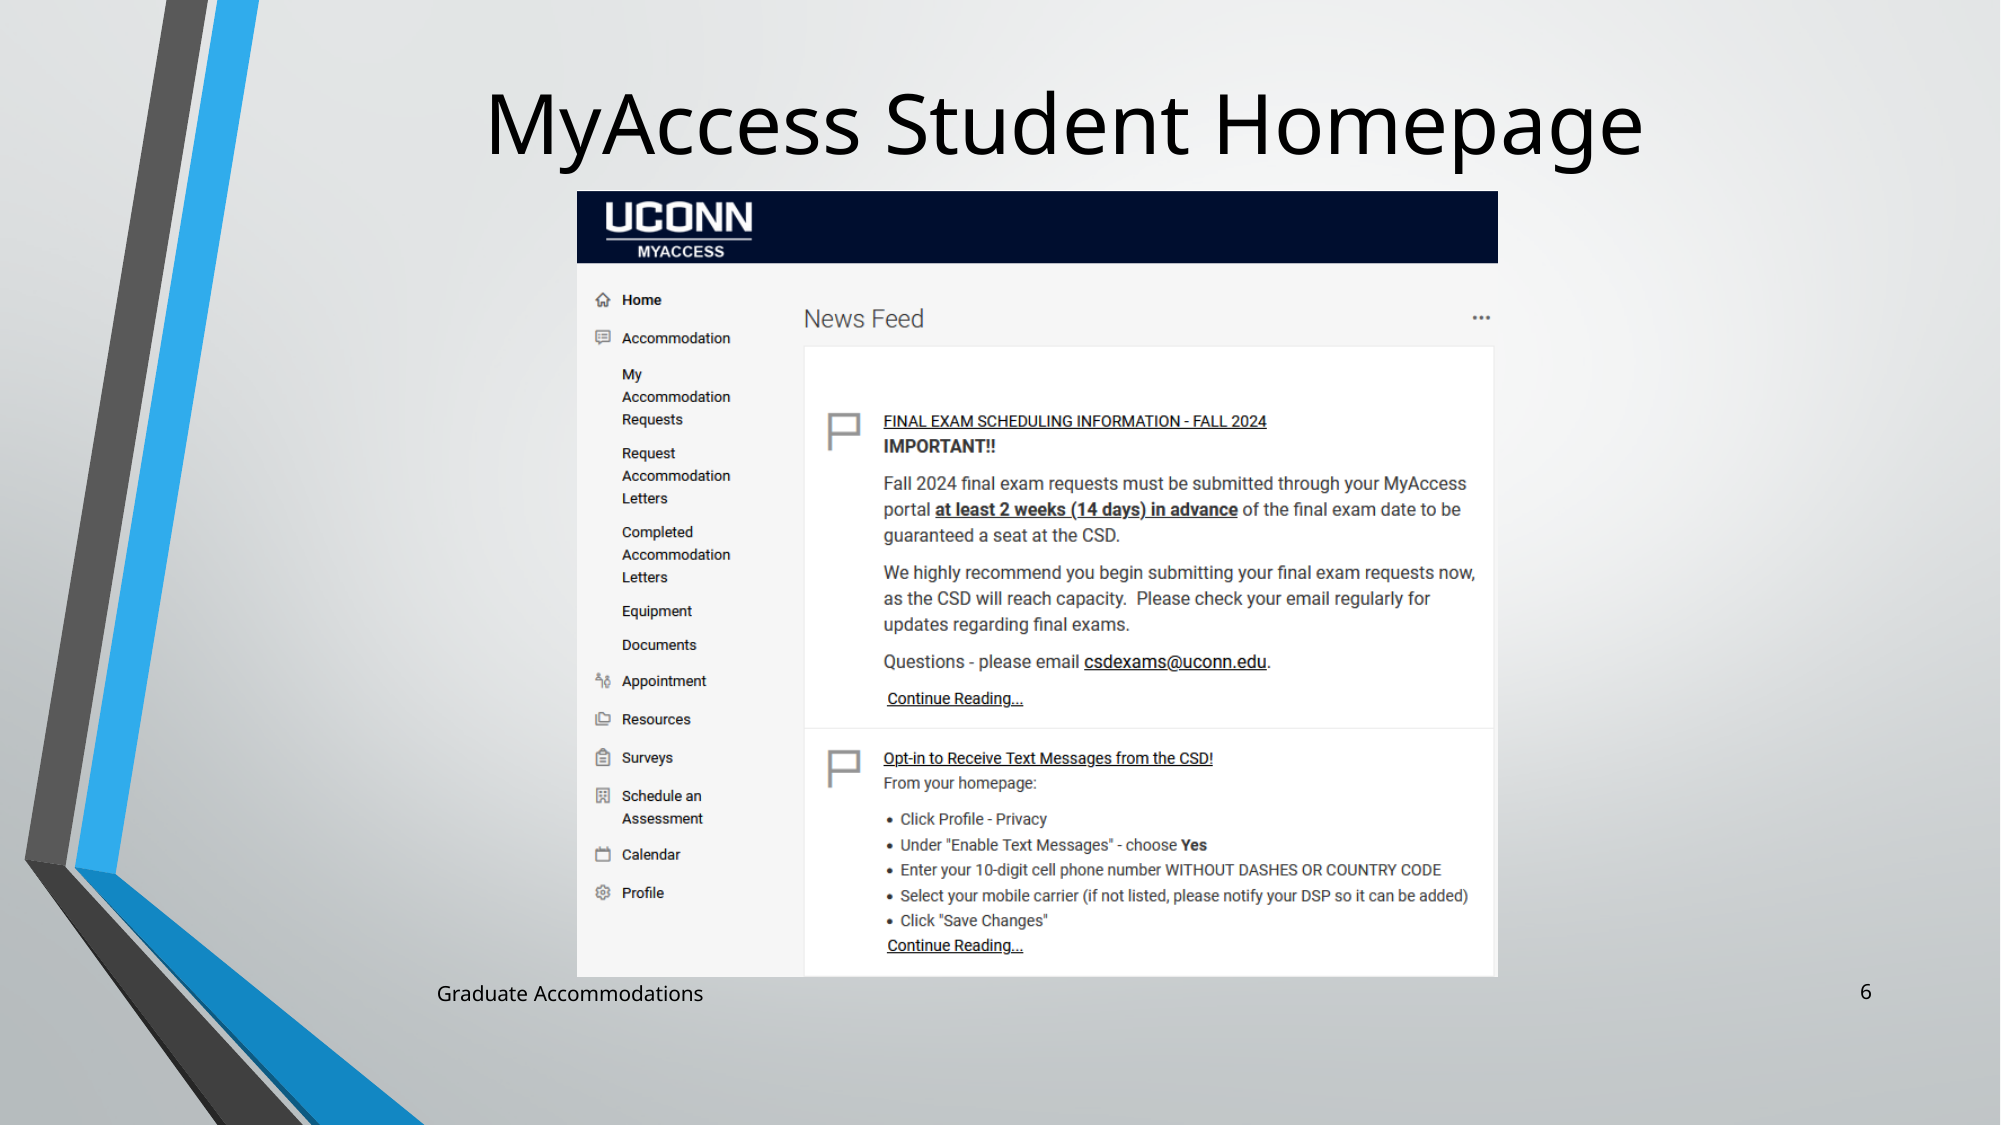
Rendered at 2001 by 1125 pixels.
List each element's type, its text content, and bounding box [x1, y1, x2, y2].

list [576, 189, 1498, 977]
slide_number 6 [1796, 962, 1887, 1023]
footer Graduate Accommodations [421, 965, 1584, 1025]
title MyAccess Student Homepage [243, 52, 1887, 191]
